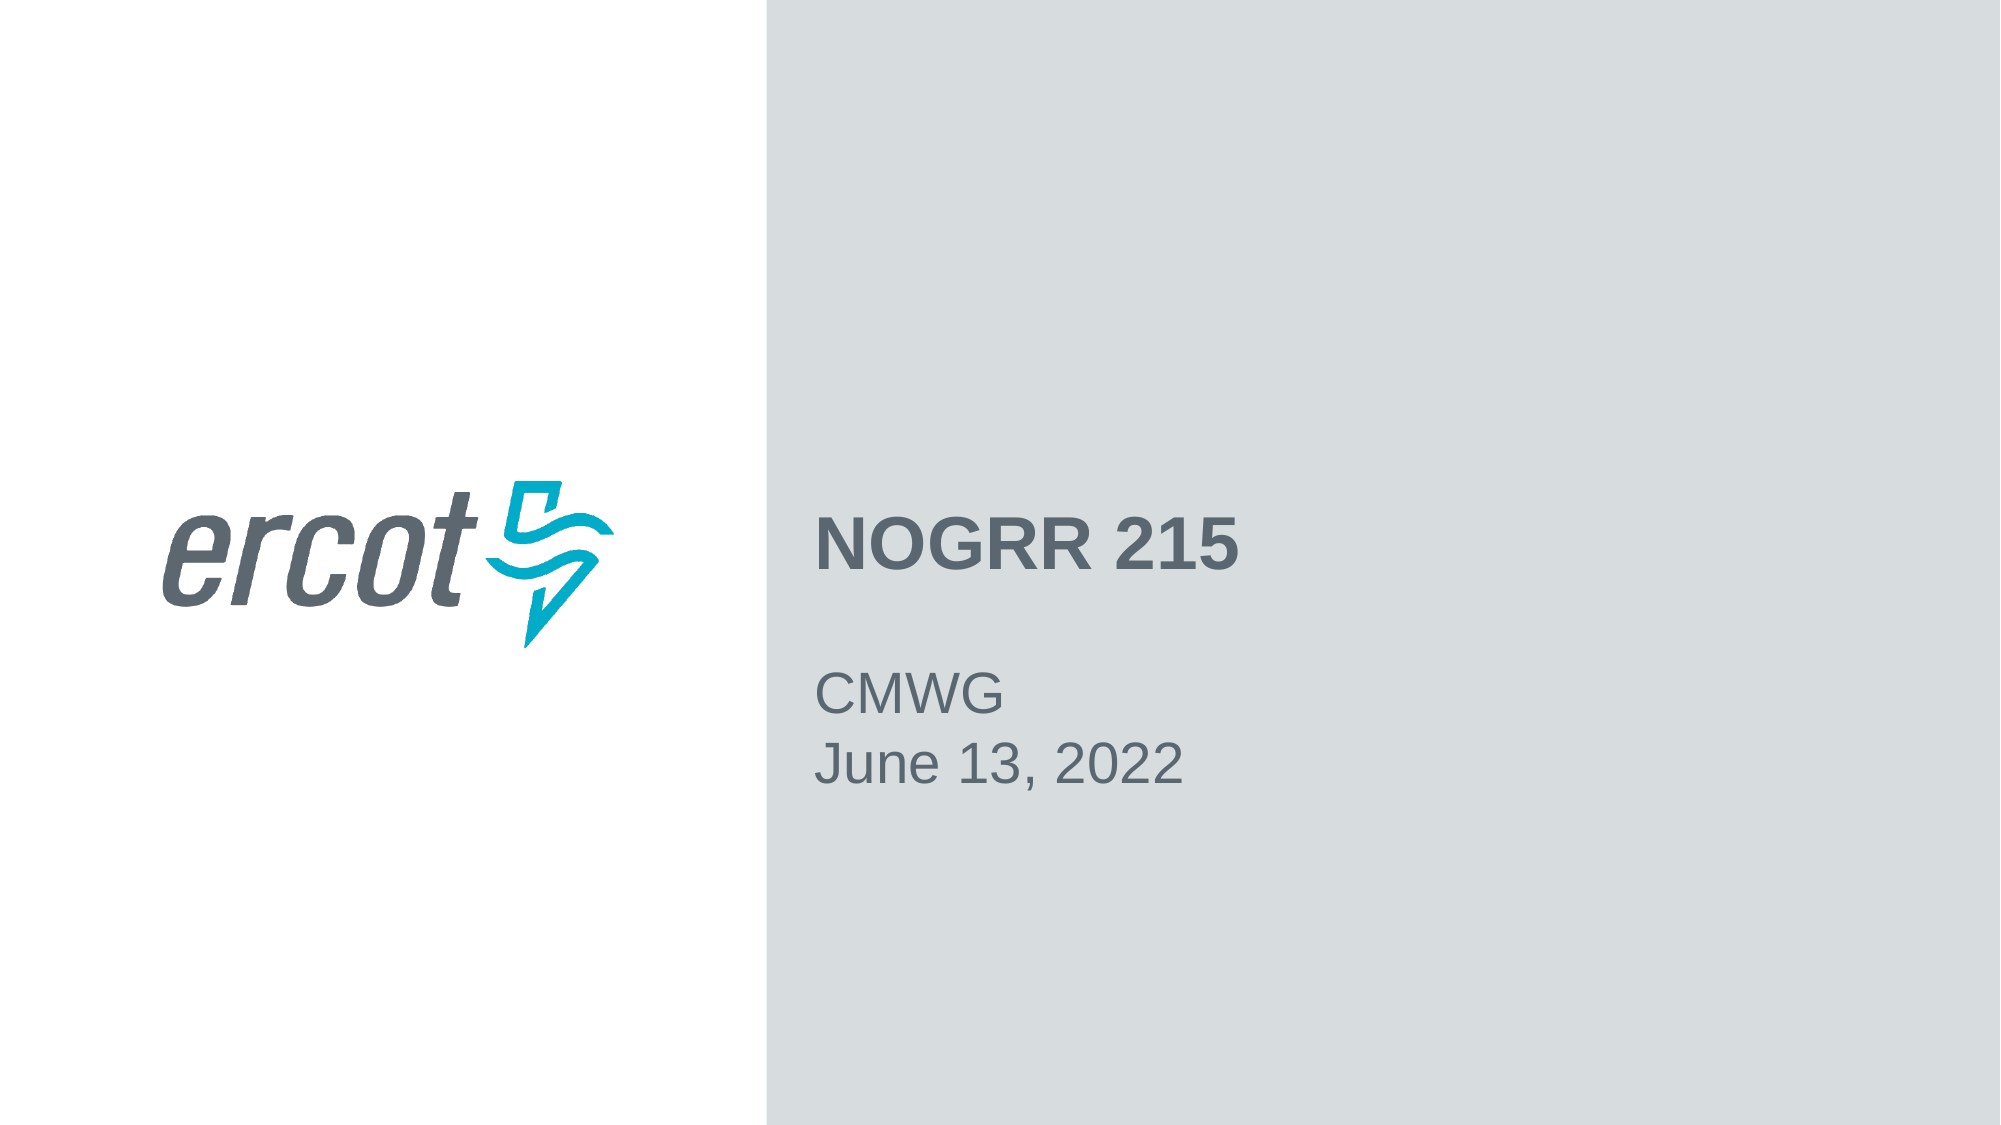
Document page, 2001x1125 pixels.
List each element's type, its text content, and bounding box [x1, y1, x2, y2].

picture [153, 471, 622, 654]
text_box NOGRR 215 CMWG June 13, 2022 [800, 487, 1975, 893]
